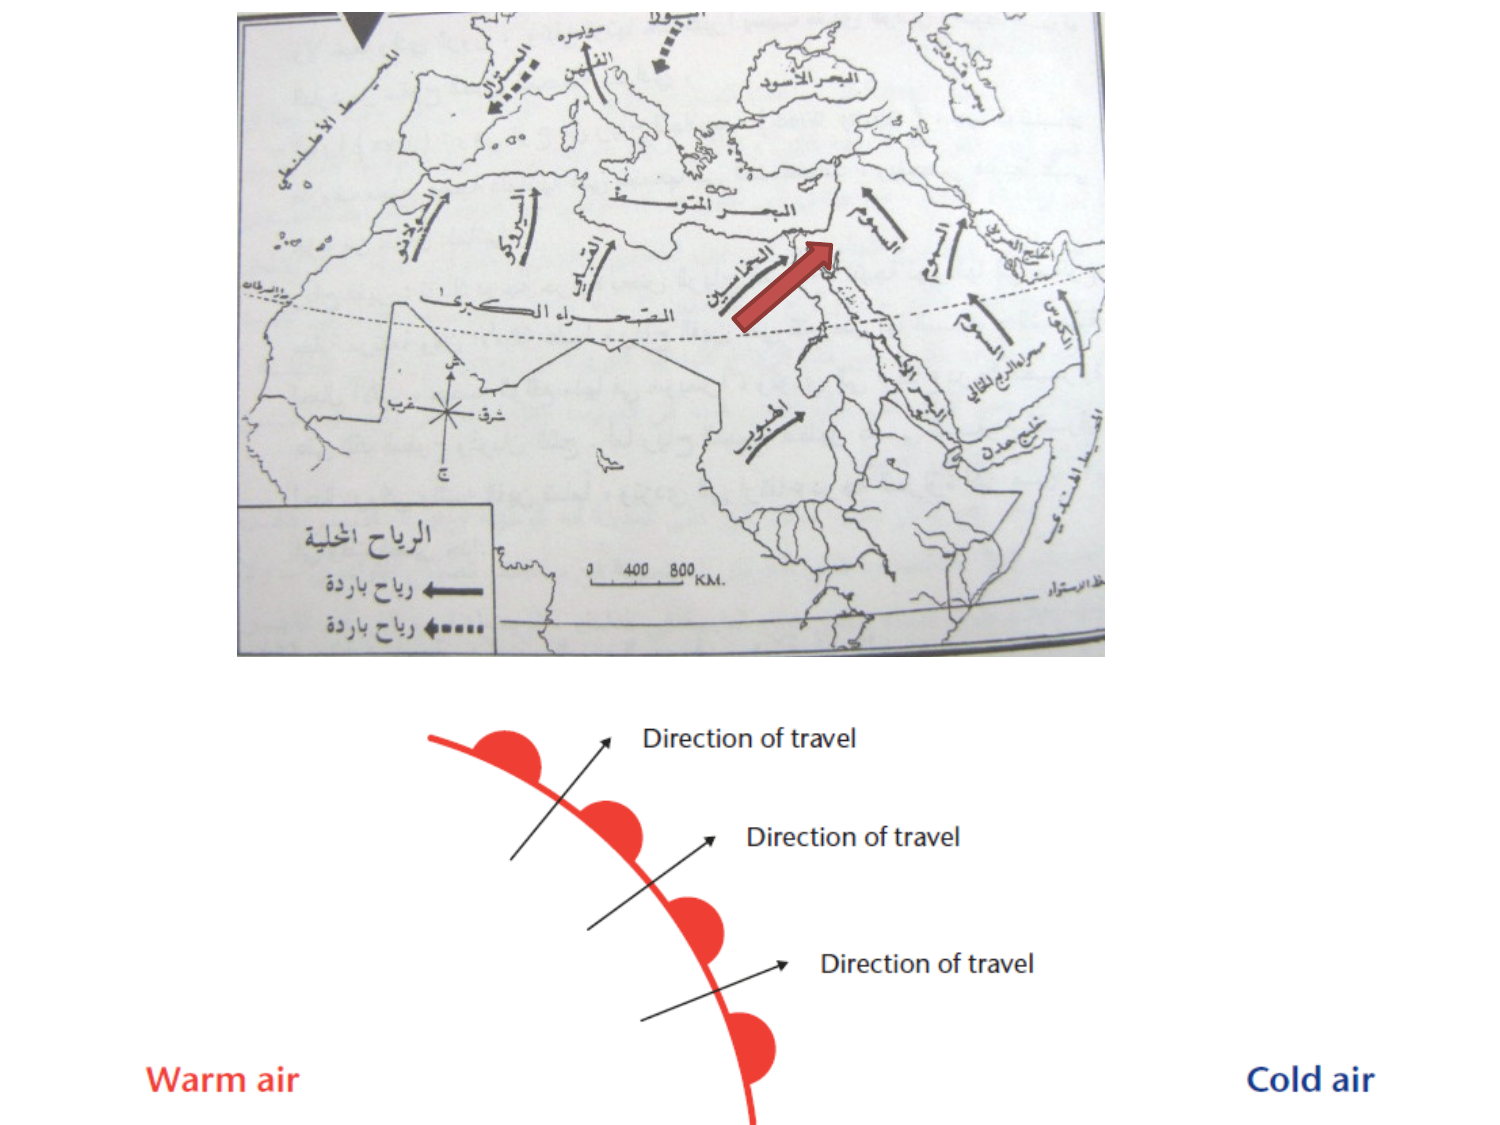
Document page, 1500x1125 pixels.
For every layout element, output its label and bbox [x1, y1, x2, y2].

picture [118, 12, 1382, 1125]
